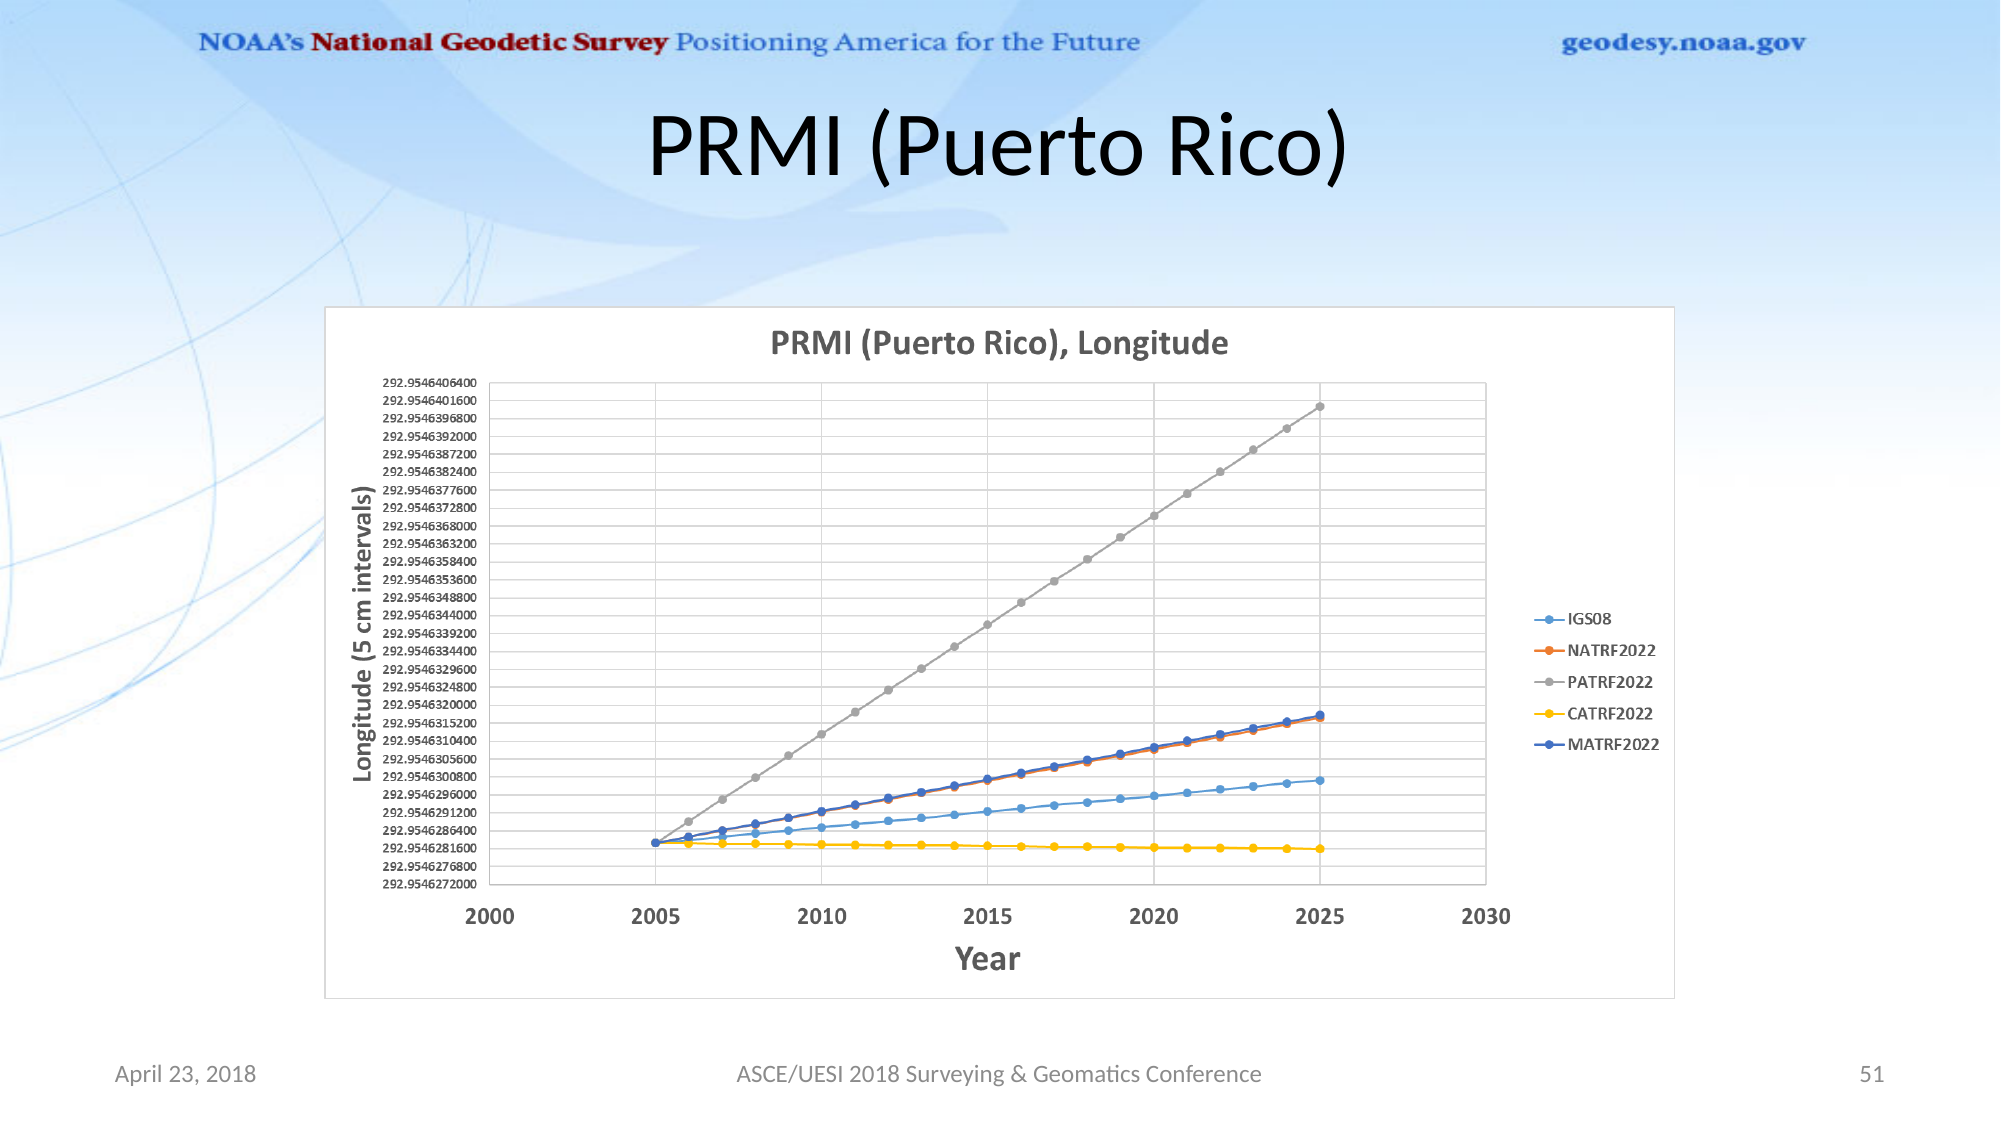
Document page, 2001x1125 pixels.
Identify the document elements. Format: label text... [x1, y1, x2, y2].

footer ASCE/UESI 2018 Surveying & Geomatics Conference [683, 1042, 1317, 1103]
title PRMI (Puerto Rico) [99, 45, 1900, 233]
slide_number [99, 1042, 567, 1103]
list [324, 306, 1676, 999]
slide_number 51 [1433, 1042, 1900, 1103]
picture [0, 0, 2001, 1125]
